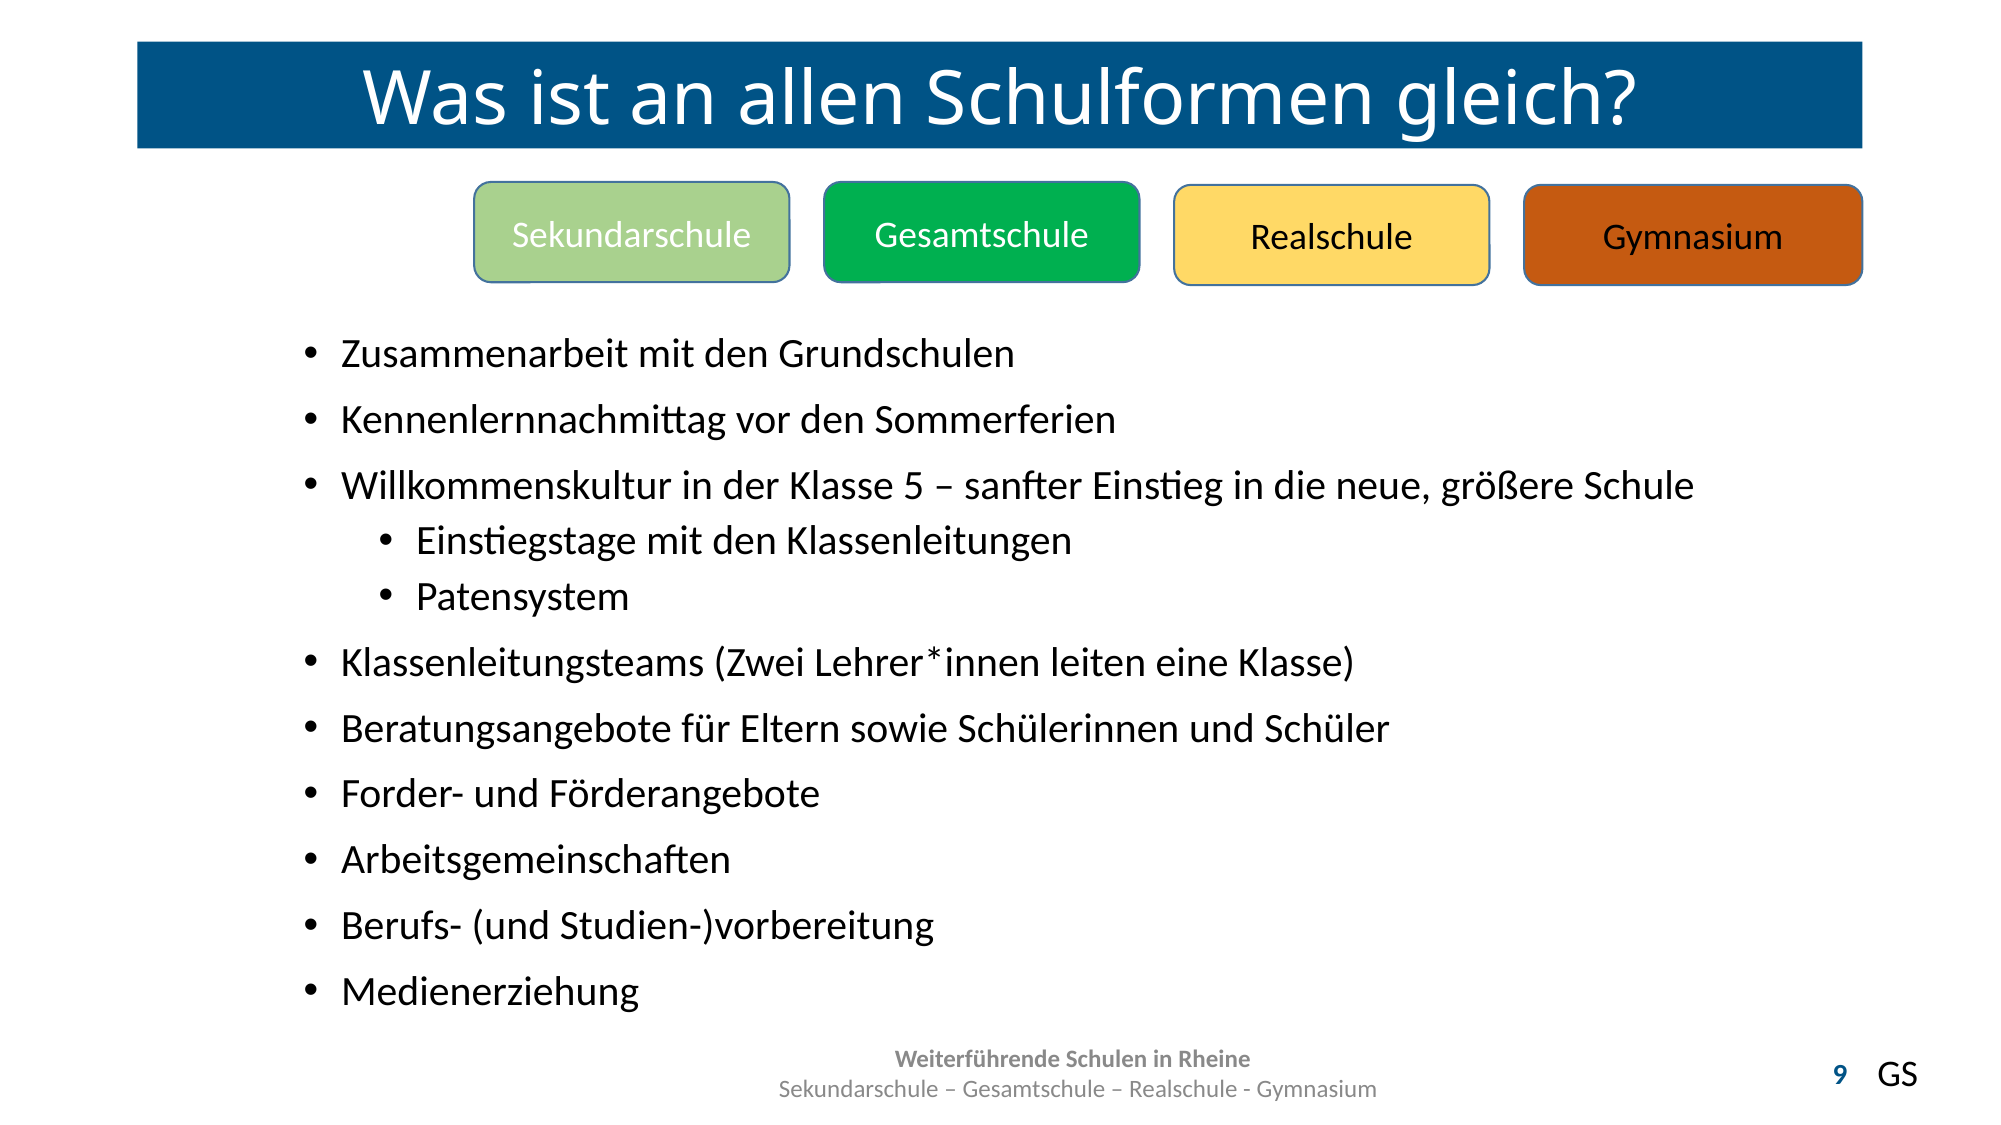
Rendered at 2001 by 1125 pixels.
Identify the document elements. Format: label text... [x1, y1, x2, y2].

slide_number 9 [1792, 1042, 1863, 1103]
text_box Was ist an allen Schulformen gleich? [137, 41, 1863, 149]
text_box Gymnasium [1523, 183, 1864, 287]
text_box Sekundarschule [473, 180, 791, 284]
footer Weiterführende Schulen in Rheine Sekundarschule – Gesamtschule – Realschule - Gymnasium [662, 1042, 1490, 1103]
text_box GS [1862, 1041, 1989, 1102]
text_box Gesamtschule [823, 180, 1141, 284]
list Zusammenarbeit mit den Grundschulen Kennenlernnachmittag vor den Sommerferien Willkommenskultur in der Klasse 5 – sanfter Einstieg in die neue, größere Schule Einstiegstage mit den Klassenleitungen Patensystem Klassenleitungsteams (Zwei Lehrer*innen leiten eine Klasse) Beratungsangebote für Eltern sowie Schülerinnen und Schüler Forder- und Förderangebote Arbeitsgemeinschaften Berufs- (und Studien-)vorbereitung Medienerziehung [288, 324, 2000, 1073]
text_box Realschule [1173, 183, 1491, 287]
